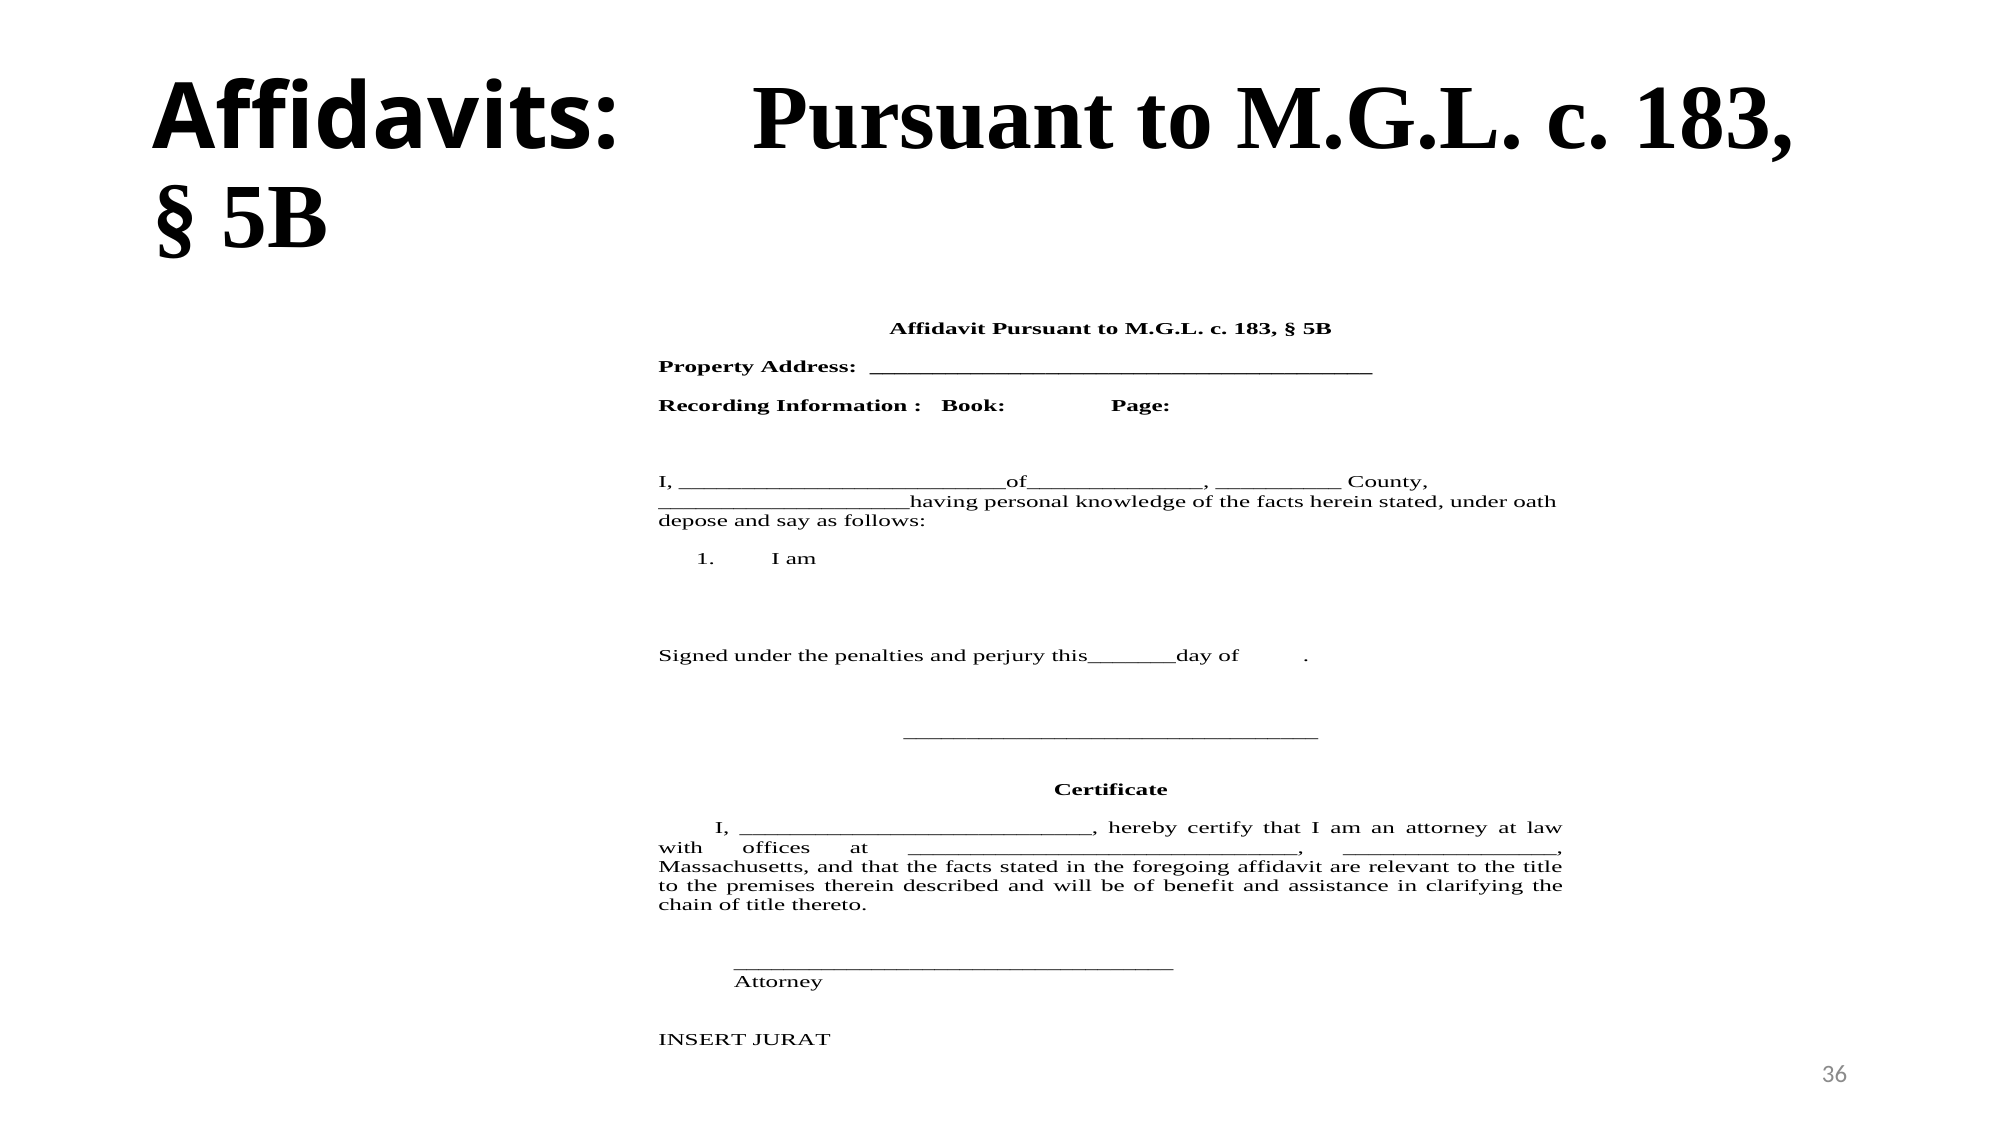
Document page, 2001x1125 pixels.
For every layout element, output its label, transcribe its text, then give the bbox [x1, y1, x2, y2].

slide_number 36 [1412, 1042, 1863, 1103]
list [658, 299, 1564, 1050]
title Affidavits: Pursuant to M.G.L. c. 183, § 5B [137, 59, 1863, 278]
